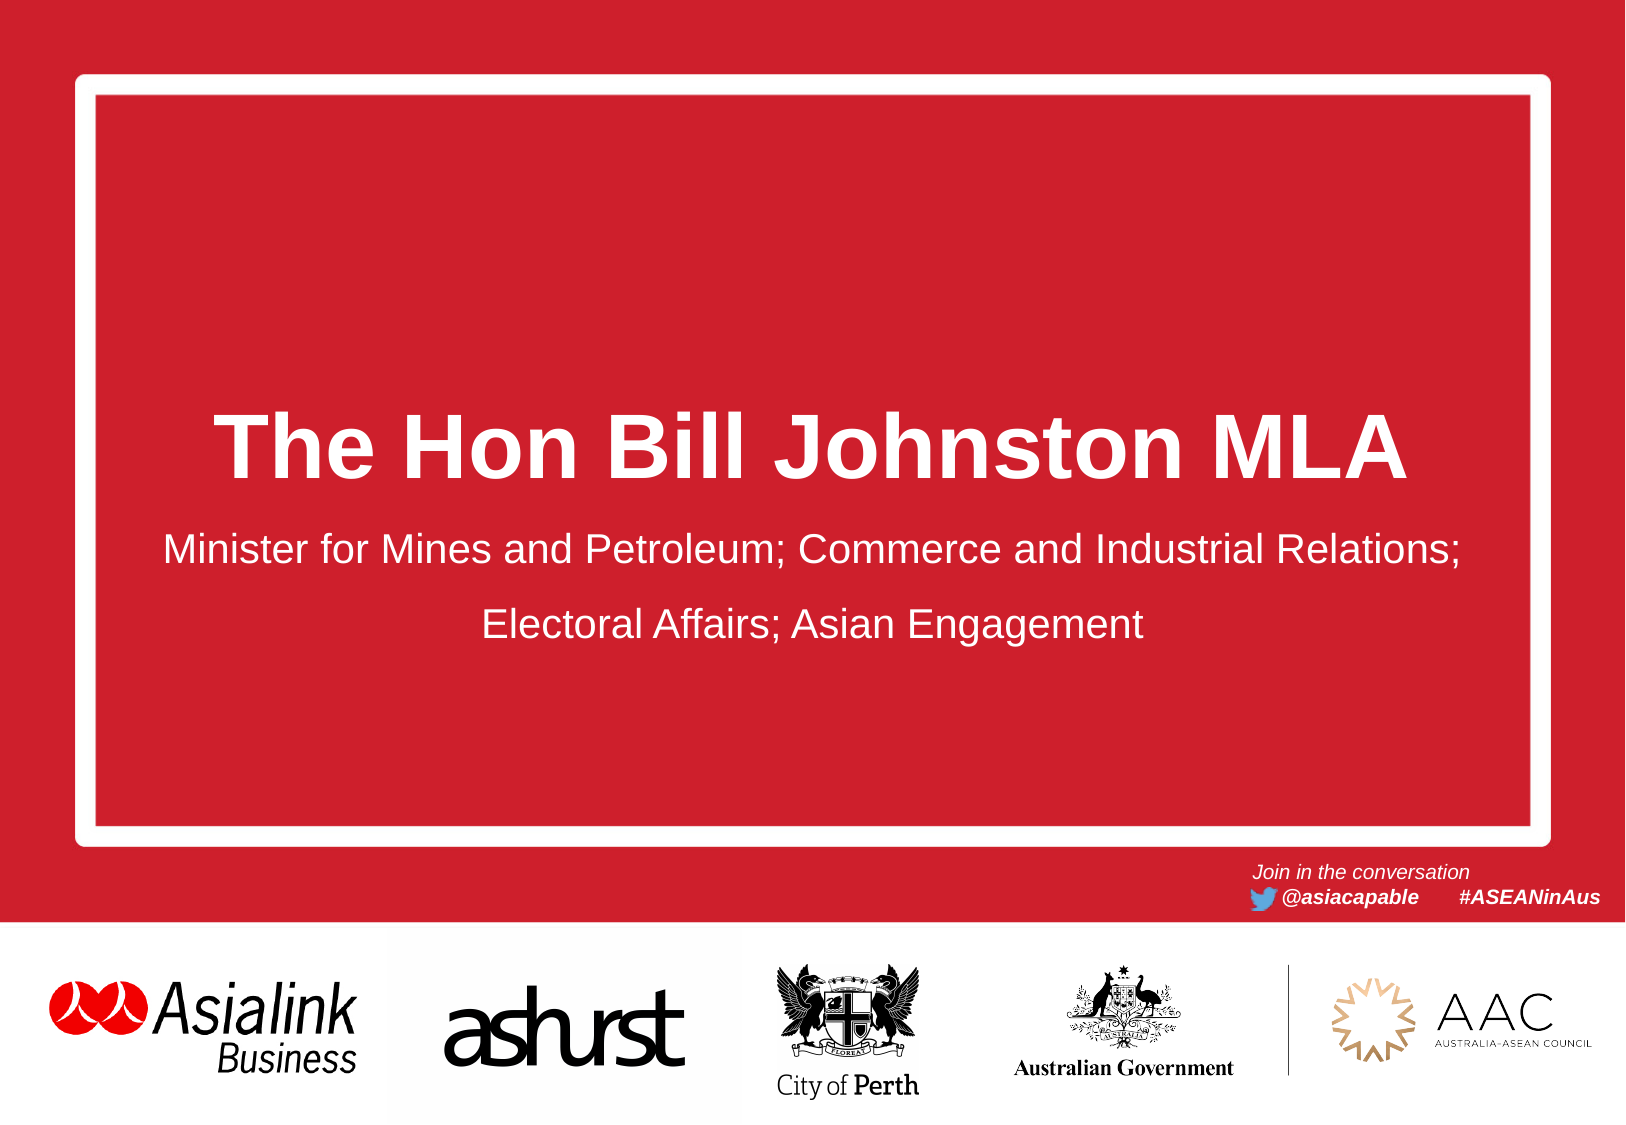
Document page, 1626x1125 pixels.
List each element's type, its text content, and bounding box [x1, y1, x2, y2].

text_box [1237, 850, 1625, 918]
picture [0, 0, 1626, 1125]
picture [777, 963, 920, 1101]
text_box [0, 928, 1625, 1125]
title The Hon Bill Johnston MLA Minister for Mines and Petroleum; Commerce and Industrial Relations; Electoral Affairs; Asian Engagement [127, 113, 1498, 811]
